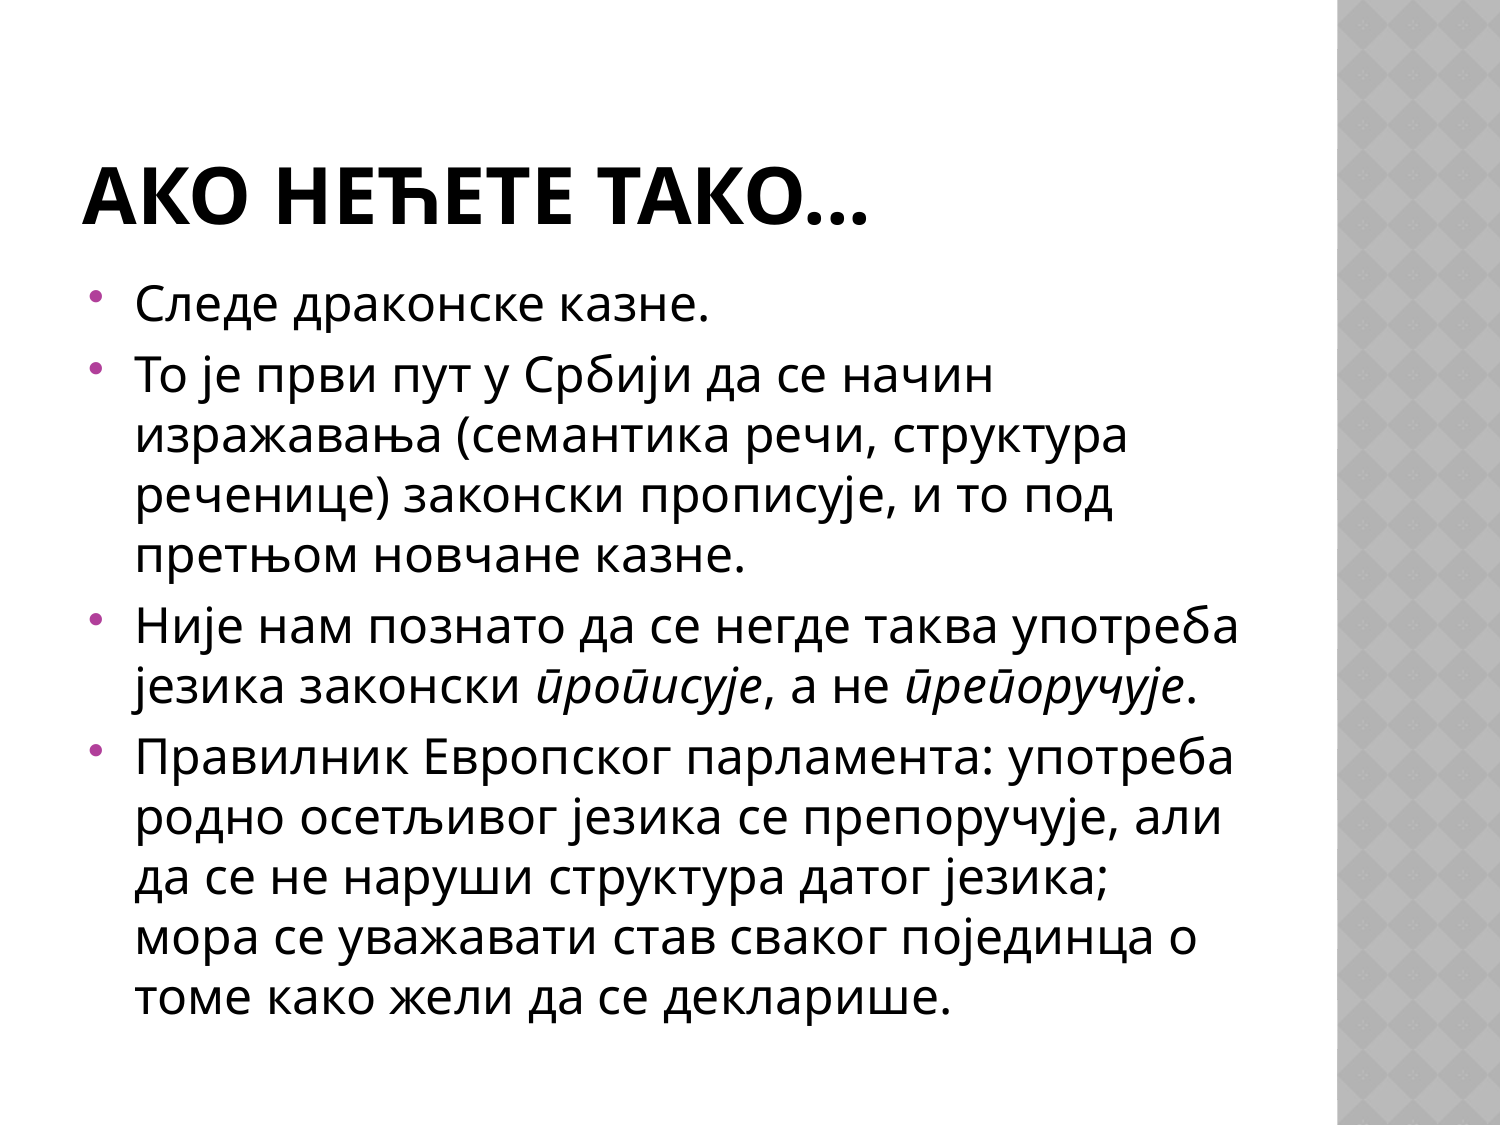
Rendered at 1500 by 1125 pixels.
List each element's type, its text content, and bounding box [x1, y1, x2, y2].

list Следе драконске казне. То је први пут у Србији да се начин изражавања (семантика речи, структура реченице) законски прописује, и то под претњом новчане казне. Није нам познато да се негде таква употреба језика законски прописује, а не препоручује. Правилник Европског парламента: употреба родно осетљивог језика се препоручује, али да се не наруши структура датог језика; мора се уважавати став сваког појединца о томе како жели да се декларише. [75, 264, 1263, 1059]
title Ако нећете тако... [75, 52, 1263, 240]
